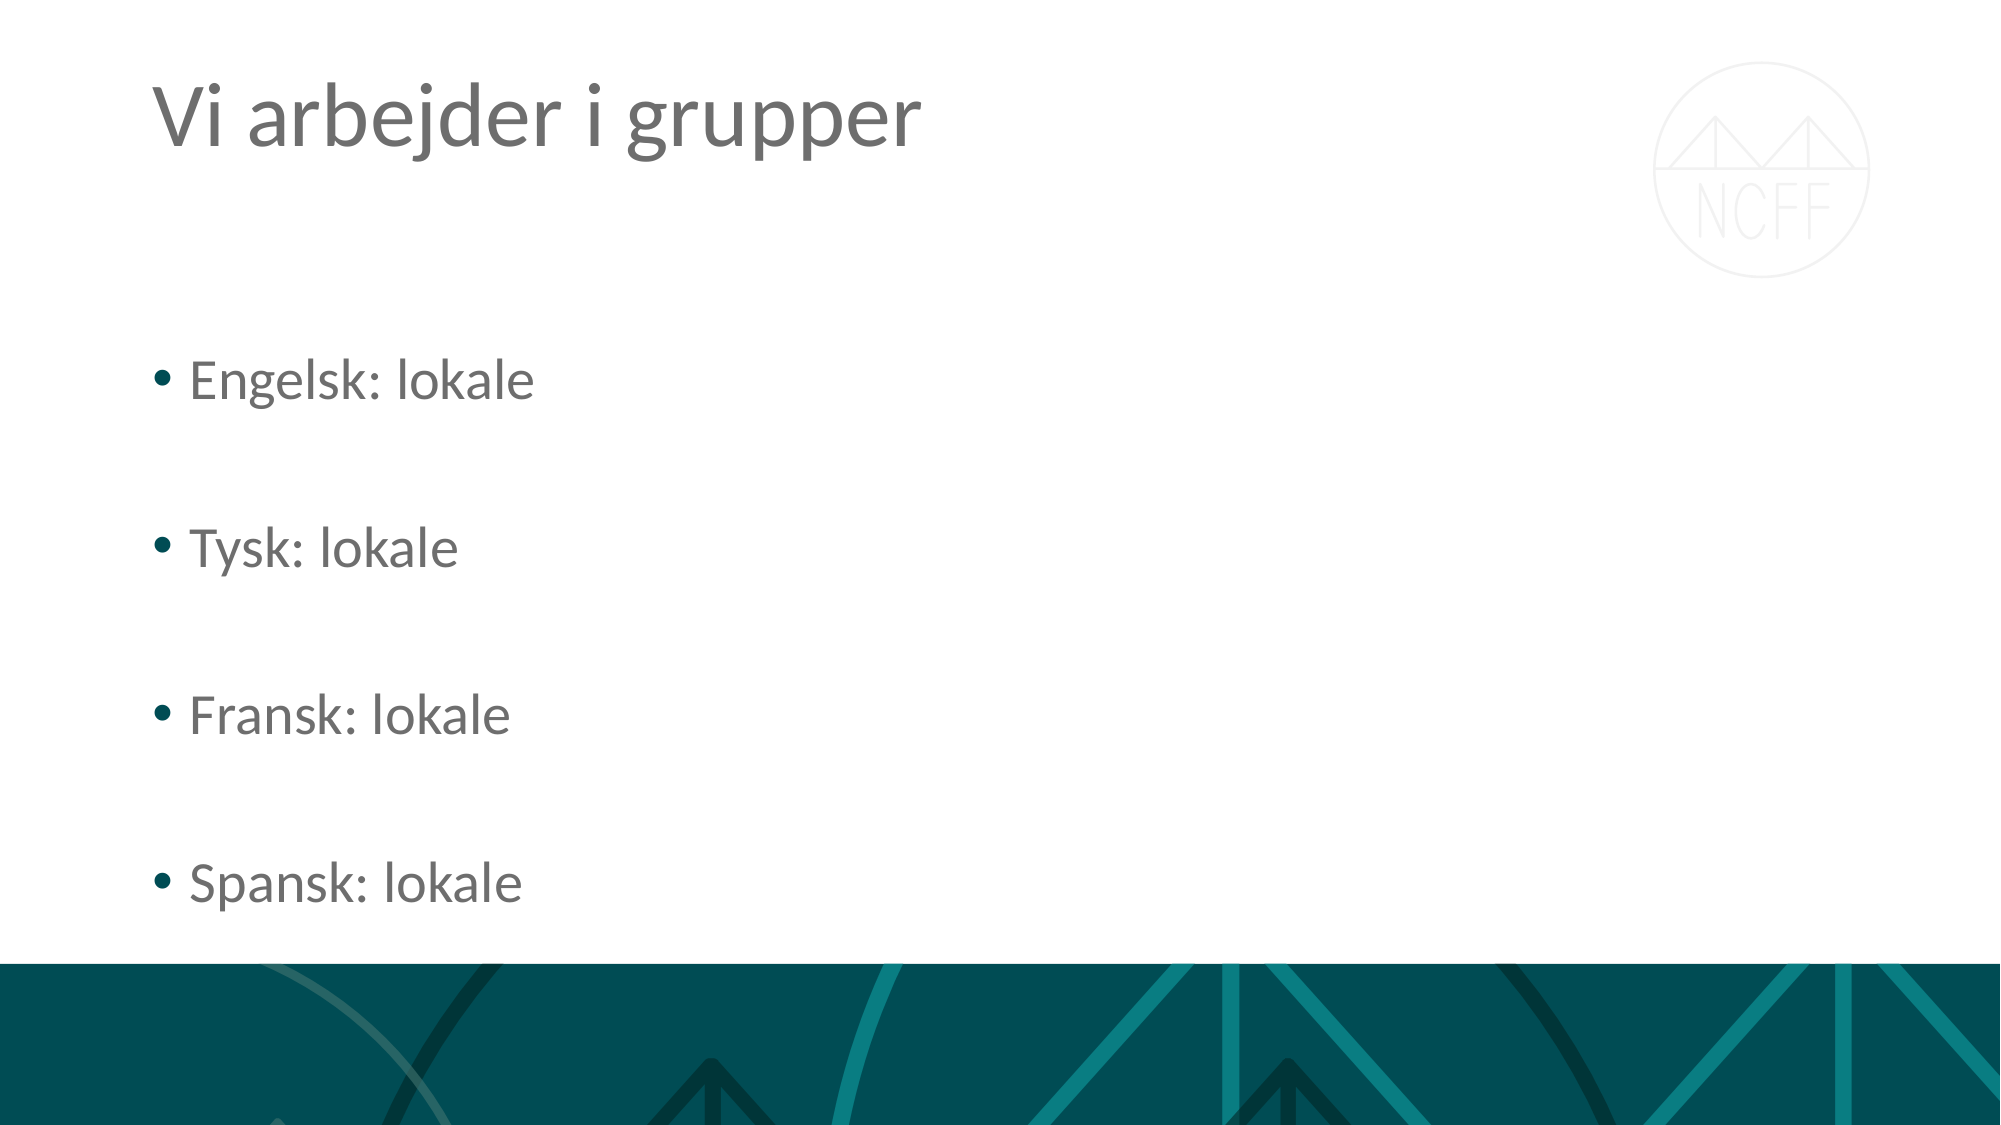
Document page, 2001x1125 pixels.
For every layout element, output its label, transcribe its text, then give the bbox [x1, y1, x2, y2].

list Engelsk: lokale Tysk: lokale Fransk: lokale Spansk: lokale [137, 341, 1863, 912]
title Vi arbejder i grupper [137, 59, 1863, 278]
picture [0, 964, 2000, 1125]
